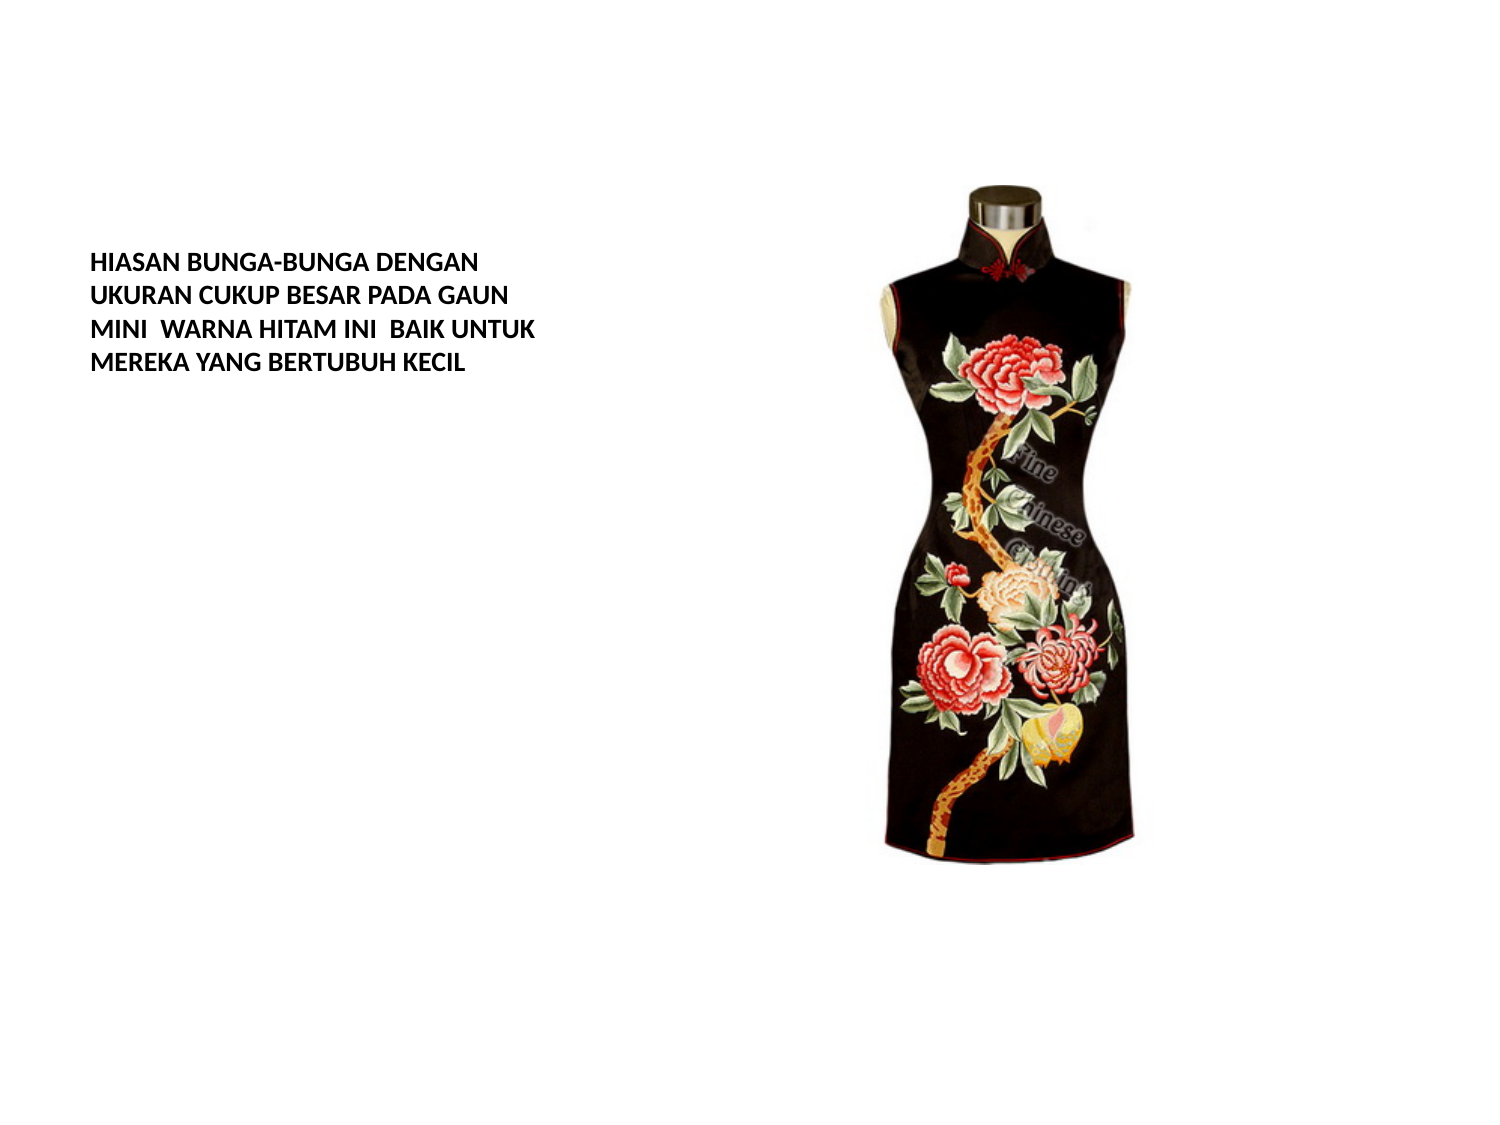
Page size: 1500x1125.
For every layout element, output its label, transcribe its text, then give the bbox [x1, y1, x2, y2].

list HIASAN BUNGA-BUNGA DENGAN UKURAN CUKUP BESAR PADA GAUN MINI WARNA HITAM INI BAIK UNTUK MEREKA YANG BERTUBUH KECIL [75, 235, 569, 413]
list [795, 184, 1216, 865]
